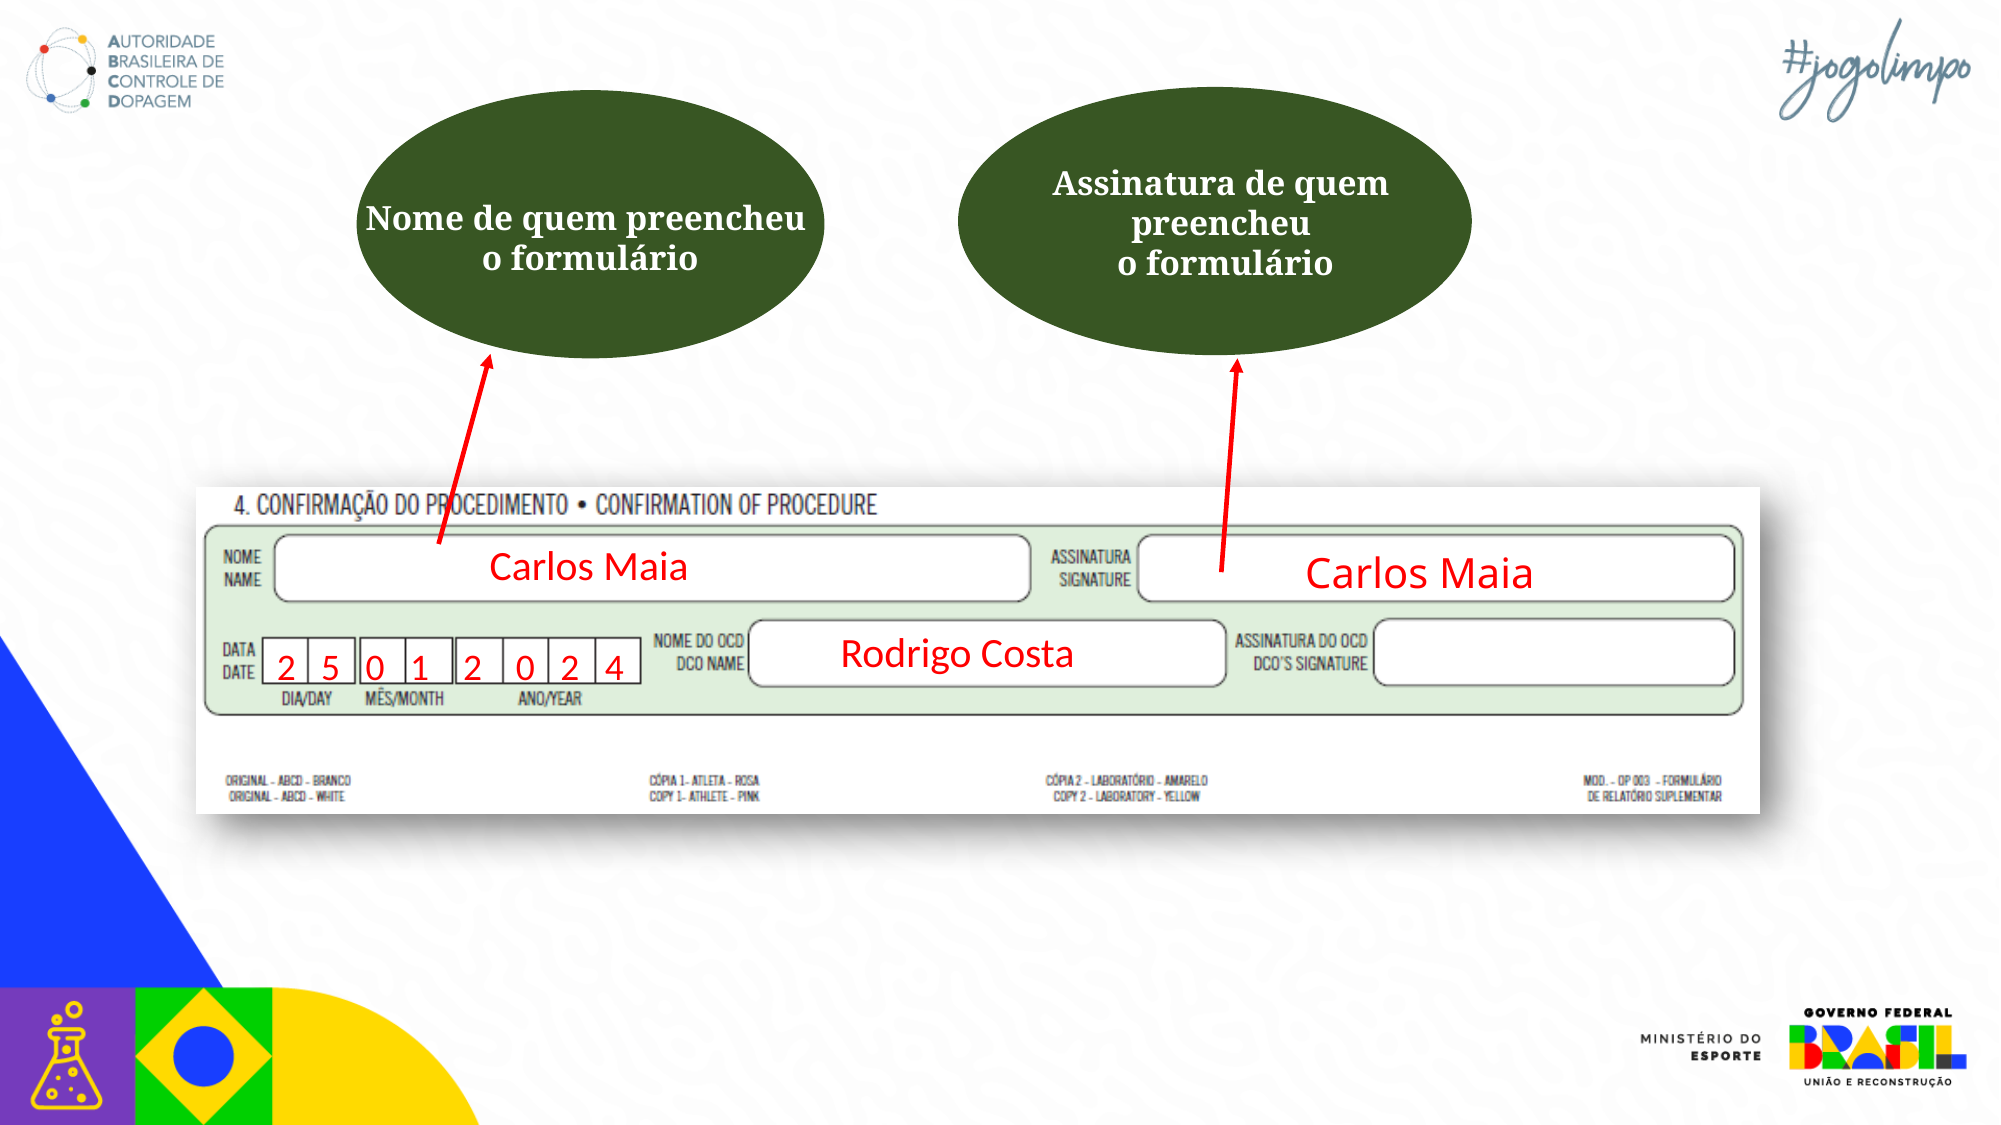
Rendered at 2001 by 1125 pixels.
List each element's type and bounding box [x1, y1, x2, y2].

picture [0, 0, 1999, 1125]
text_box [438, 353, 491, 544]
text_box [1221, 358, 1238, 573]
